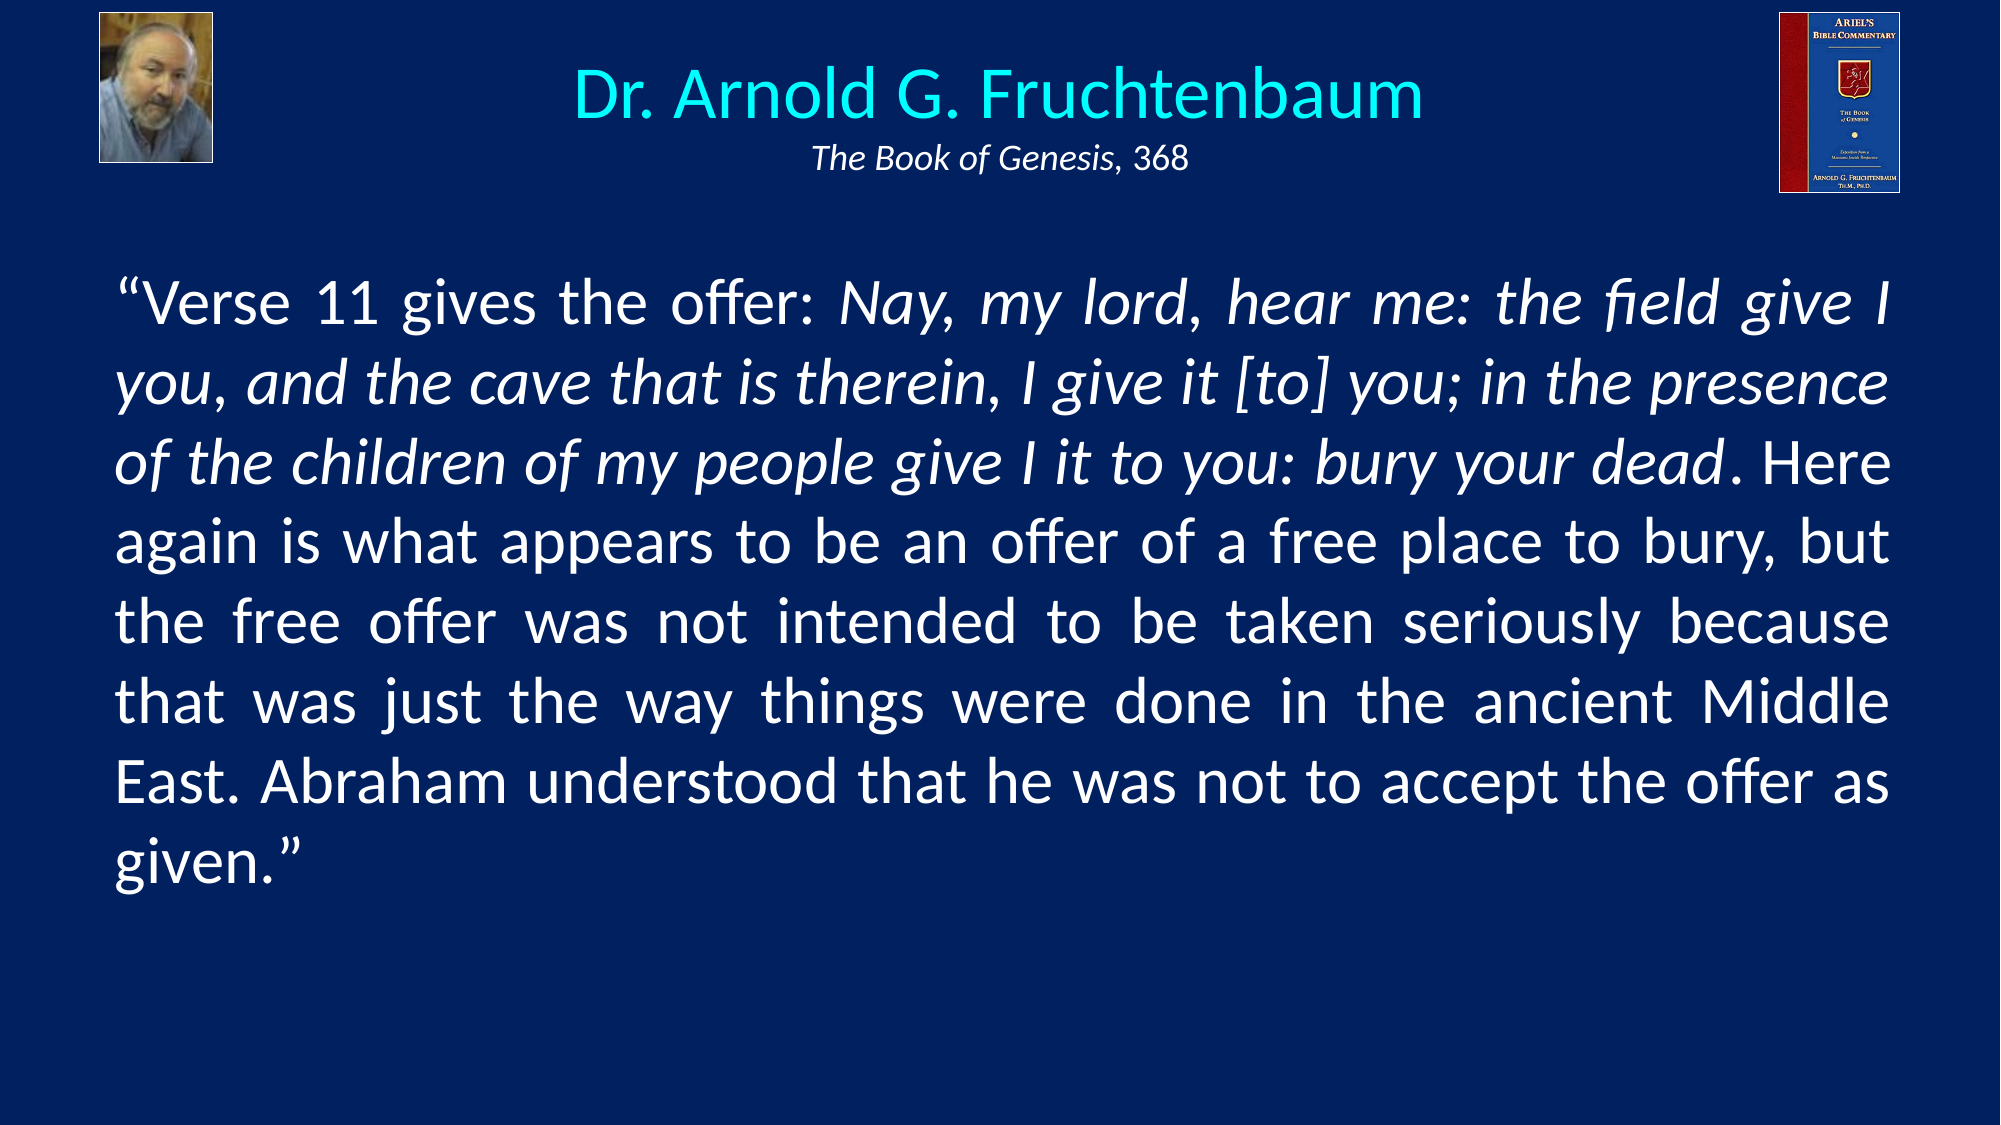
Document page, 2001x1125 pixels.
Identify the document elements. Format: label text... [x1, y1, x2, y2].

picture [1779, 12, 1901, 193]
picture [99, 12, 213, 163]
list “Verse 11 gives the offer: Nay, my lord, hear me: the field give I you, and the cave that is therein, I give it [to] you; in the presence of the children of my people give I it to you: bury your dead. Here again is what appears to be an offer of a free place to bury, but the free offer was not intended to be taken seriously because that was just the way things were done in the ancient Middle East. Abraham understood that he was not to accept the offer as given.” [99, 249, 1908, 1038]
text_box Dr. Arnold G. Fruchtenbaum The Book of Genesis, 368 [554, 35, 1446, 186]
